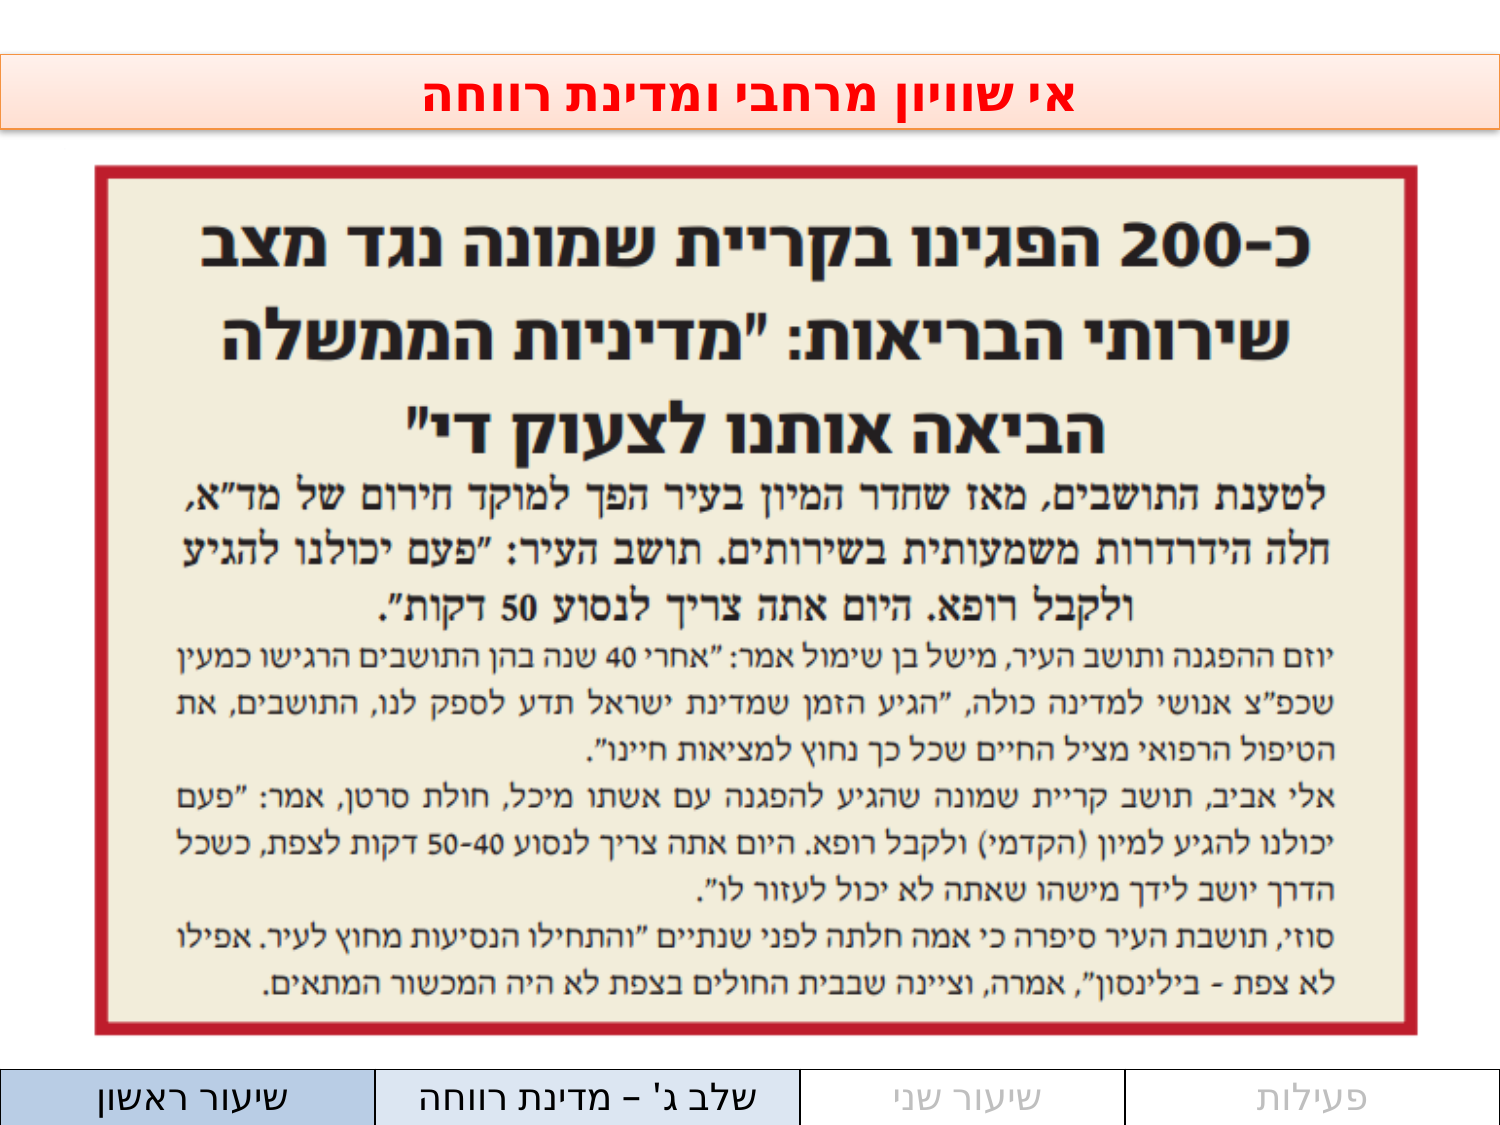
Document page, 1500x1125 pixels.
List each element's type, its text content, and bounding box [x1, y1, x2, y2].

table_header שיעור שני [801, 1070, 1124, 1125]
picture [64, 148, 1457, 1059]
table_header פעילות [1126, 1070, 1499, 1125]
text_box אי שוויון מרחבי ומדינת רווחה [0, 54, 1500, 130]
table_header שיעור ראשון [1, 1070, 374, 1125]
table_header שלב ג' – מדינת רווחה [376, 1070, 799, 1125]
